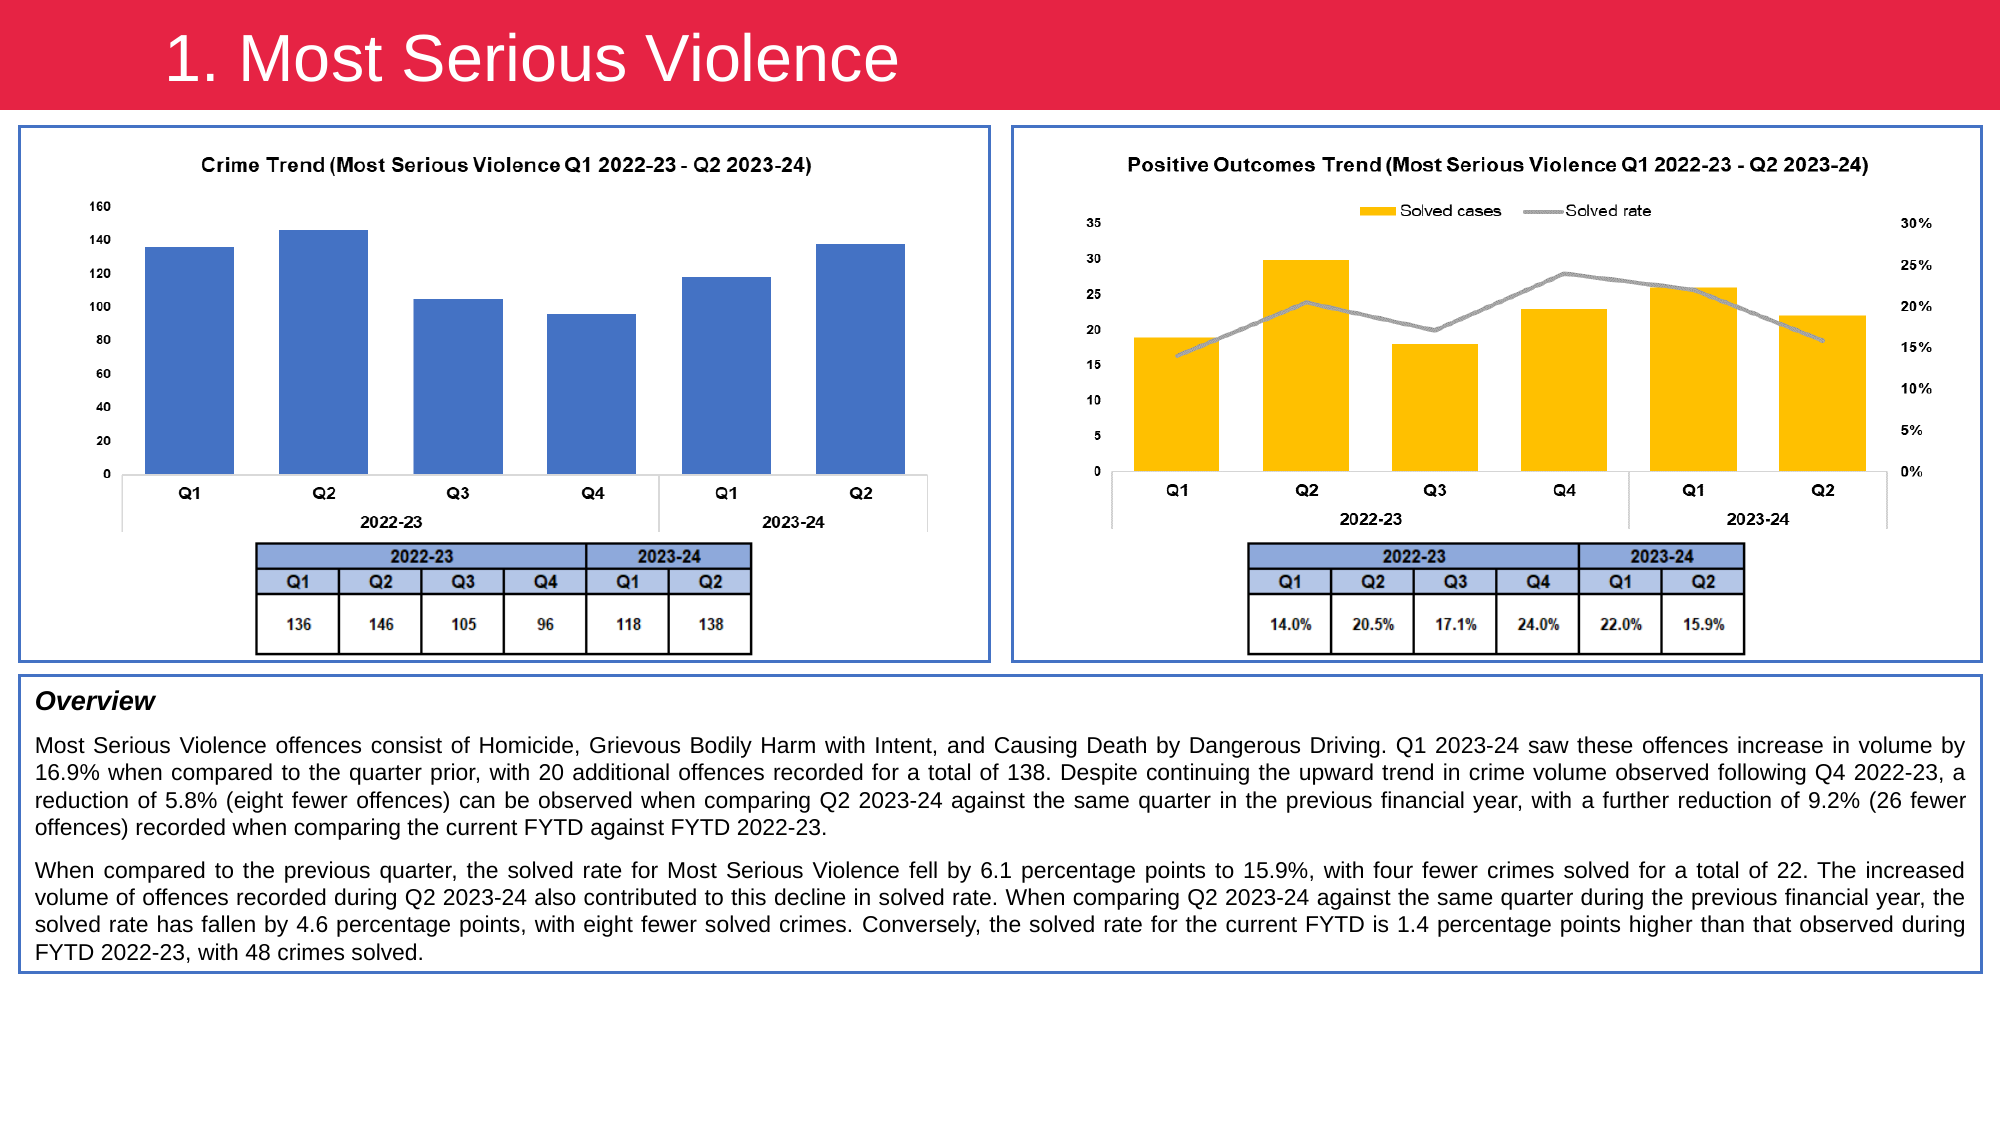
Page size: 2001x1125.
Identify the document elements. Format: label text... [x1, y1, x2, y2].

picture [61, 139, 948, 659]
picture [1055, 138, 1942, 538]
text_box Overview Most Serious Violence offences consist of Homicide, Grievous Bodily Harm with Intent, and Causing Death by Dangerous Driving. Q1 2023-24 saw these offences increase in volume by 16.9% when compared to the quarter prior, with 20 additional offences recorded for a total of 138. Despite continuing the upward trend in crime volume observed following Q4 2022-23, a reduction of 5.8% (eight fewer offences) can be observed when comparing Q2 2023-24 against the same quarter in the previous financial year, with a further reduction of 9.2% (26 fewer offences) recorded when comparing the current FYTD against FYTD 2022-23. When compared to the previous quarter, the solved rate for Most Serious Violence fell by 6.1 percentage points to 15.9%, with four fewer crimes solved for a total of 22. The increased volume of offences recorded during Q2 2023-24 also contributed to this decline in solved rate. When comparing Q2 2023-24 against the same quarter during the previous financial year, the solved rate has fallen by 4.6 percentage points, with eight fewer solved crimes. Conversely, the solved rate for the current FYTD is 1.4 percentage points higher than that observed during FYTD 2022-23, with 48 crimes solved. [19, 675, 1982, 973]
picture [1245, 540, 1749, 659]
text_box [1012, 126, 1982, 662]
text_box 1. Most Serious Violence [0, 0, 2000, 111]
text_box [19, 126, 990, 662]
